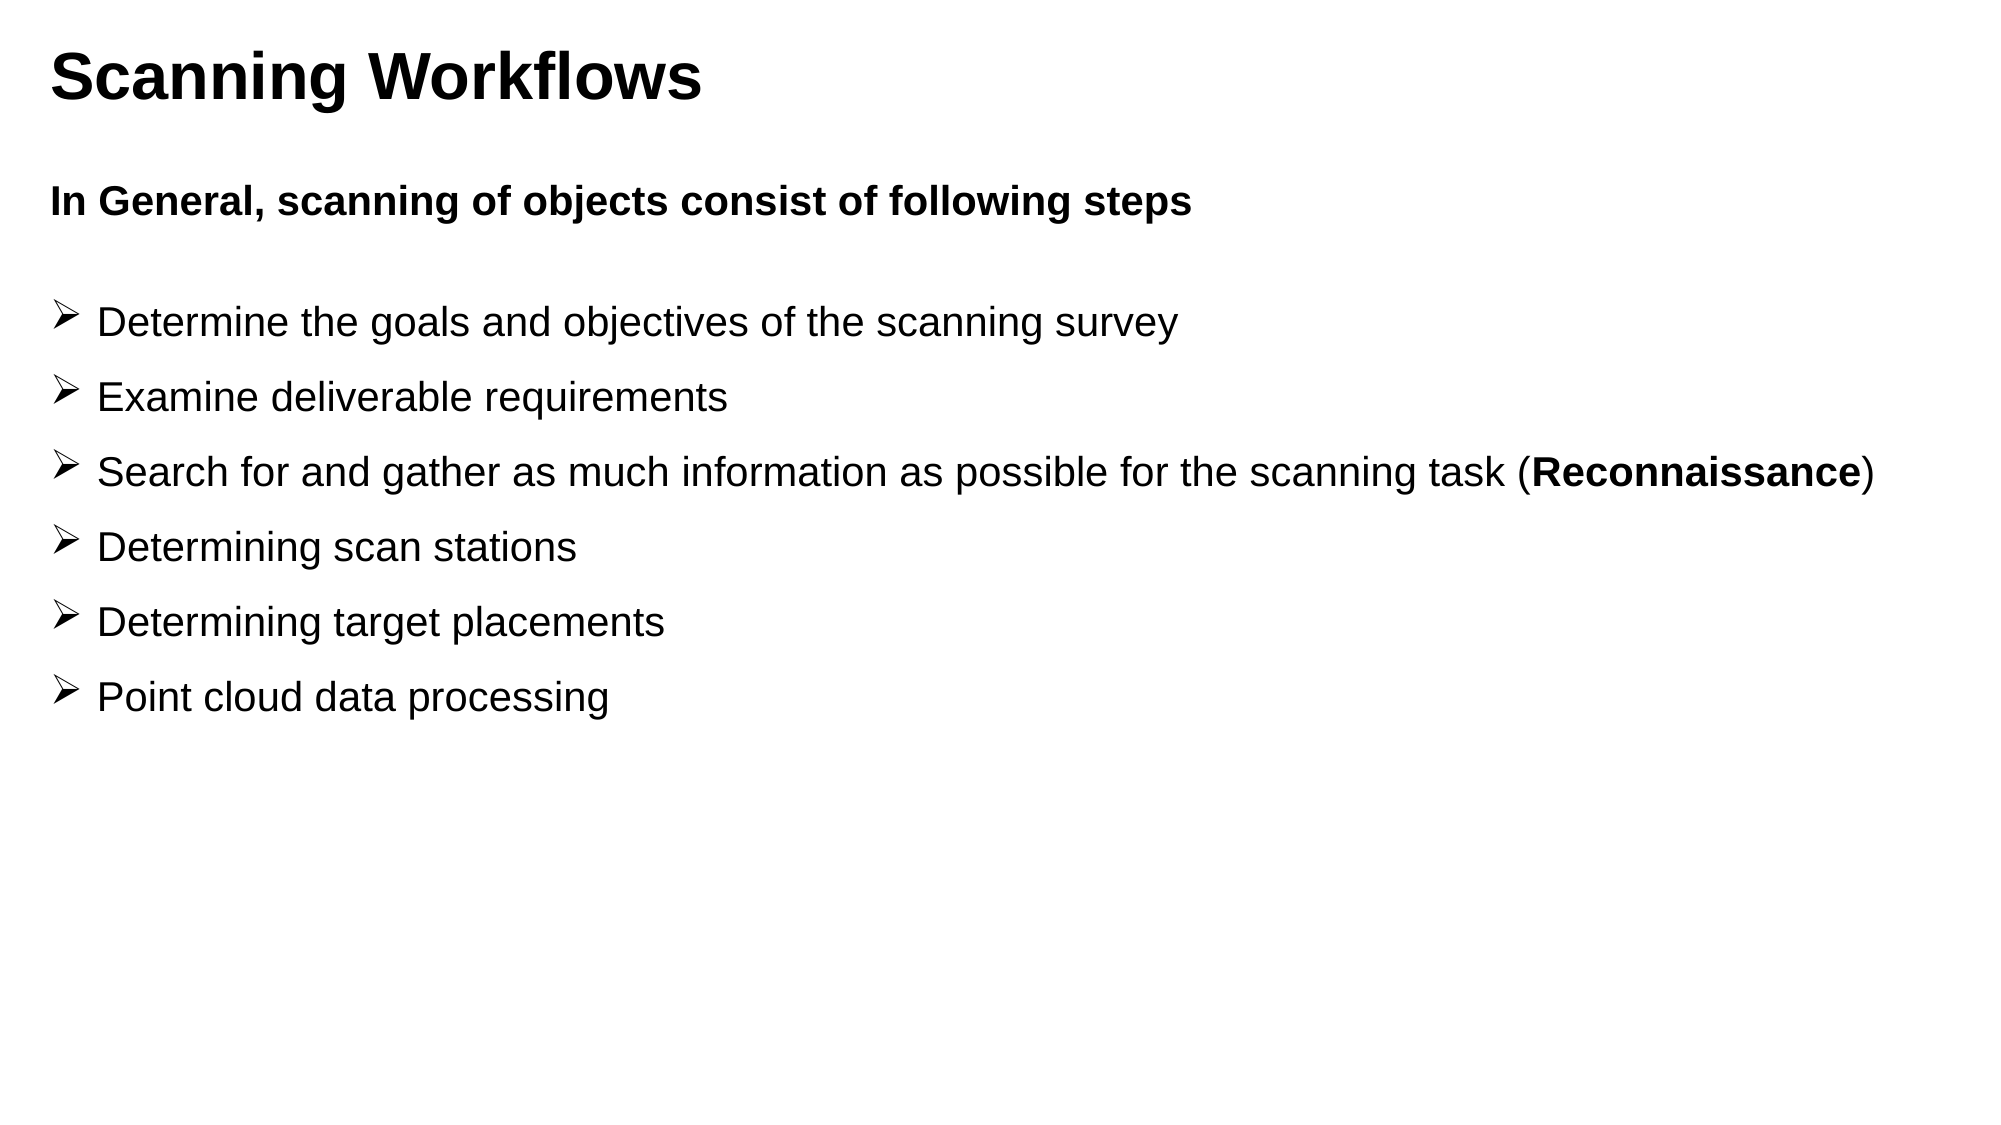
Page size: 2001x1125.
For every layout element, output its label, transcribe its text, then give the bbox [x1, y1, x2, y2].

text_box Scanning Workflows [35, 25, 809, 121]
text_box Determine the goals and objectives of the scanning survey Examine deliverable requirements Search for and gather as much information as possible for the scanning task (Reconnaissance) Determining scan stations Determining target placements Point cloud data processing [35, 262, 1894, 728]
text_box In General, scanning of objects consist of following steps [35, 166, 1233, 232]
